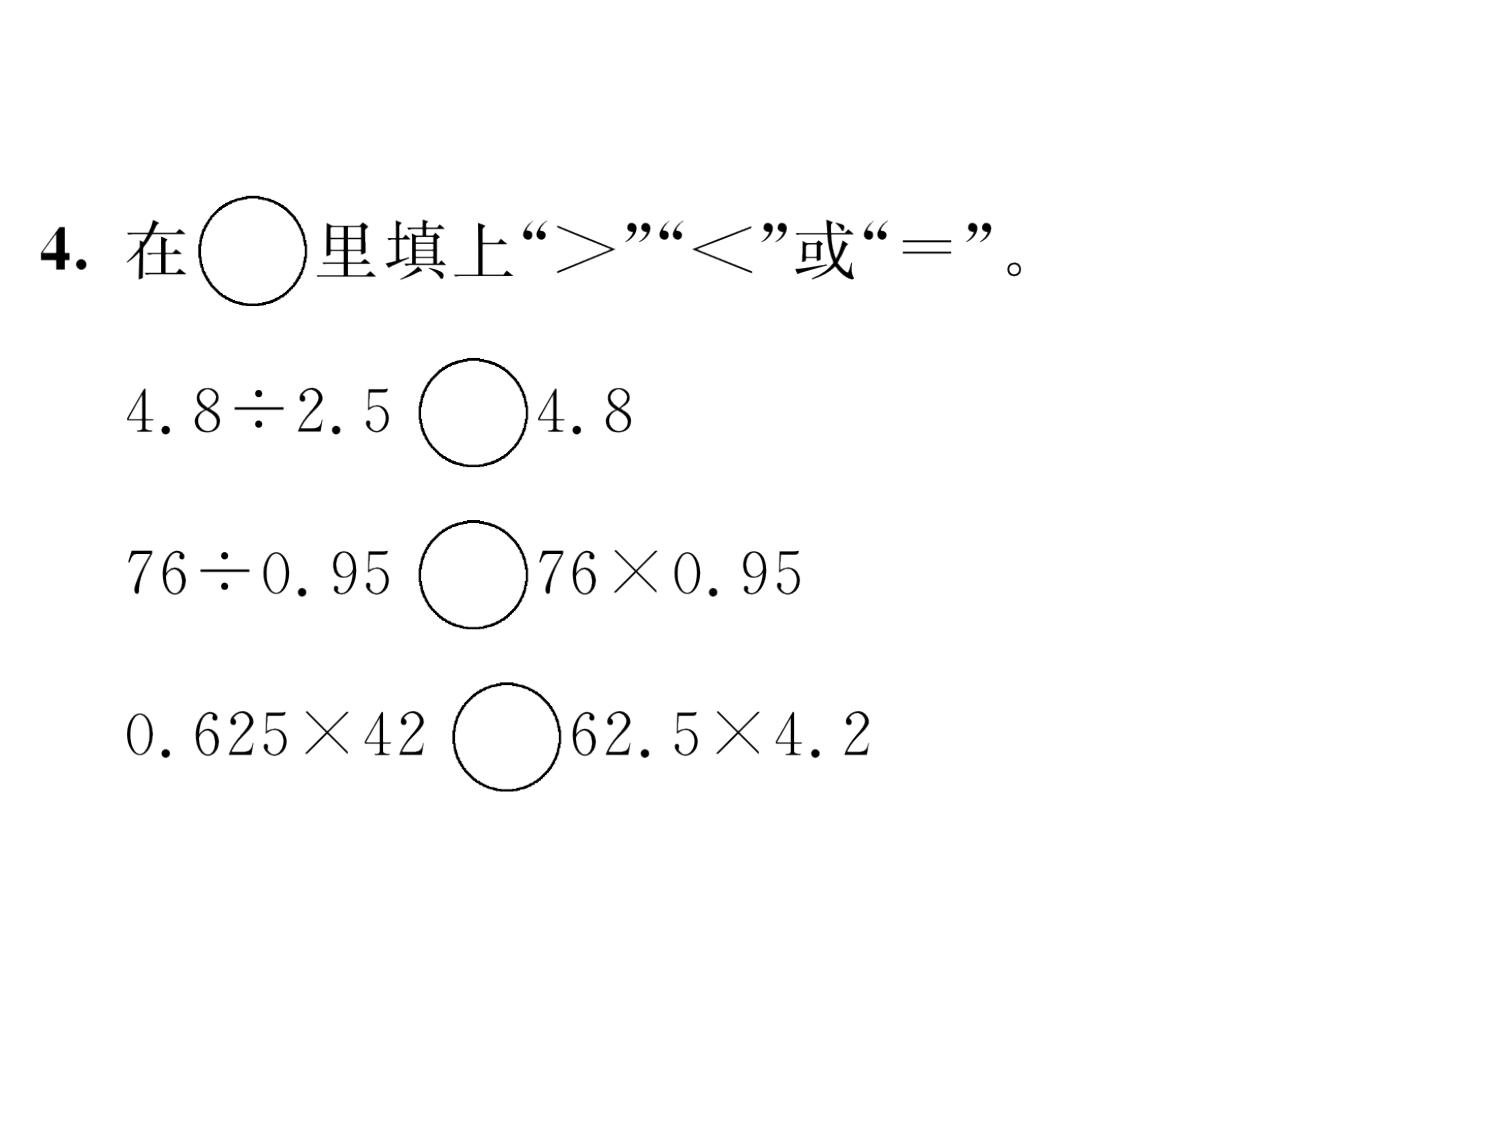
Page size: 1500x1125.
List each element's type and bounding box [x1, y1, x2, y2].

picture [35, 177, 1453, 800]
